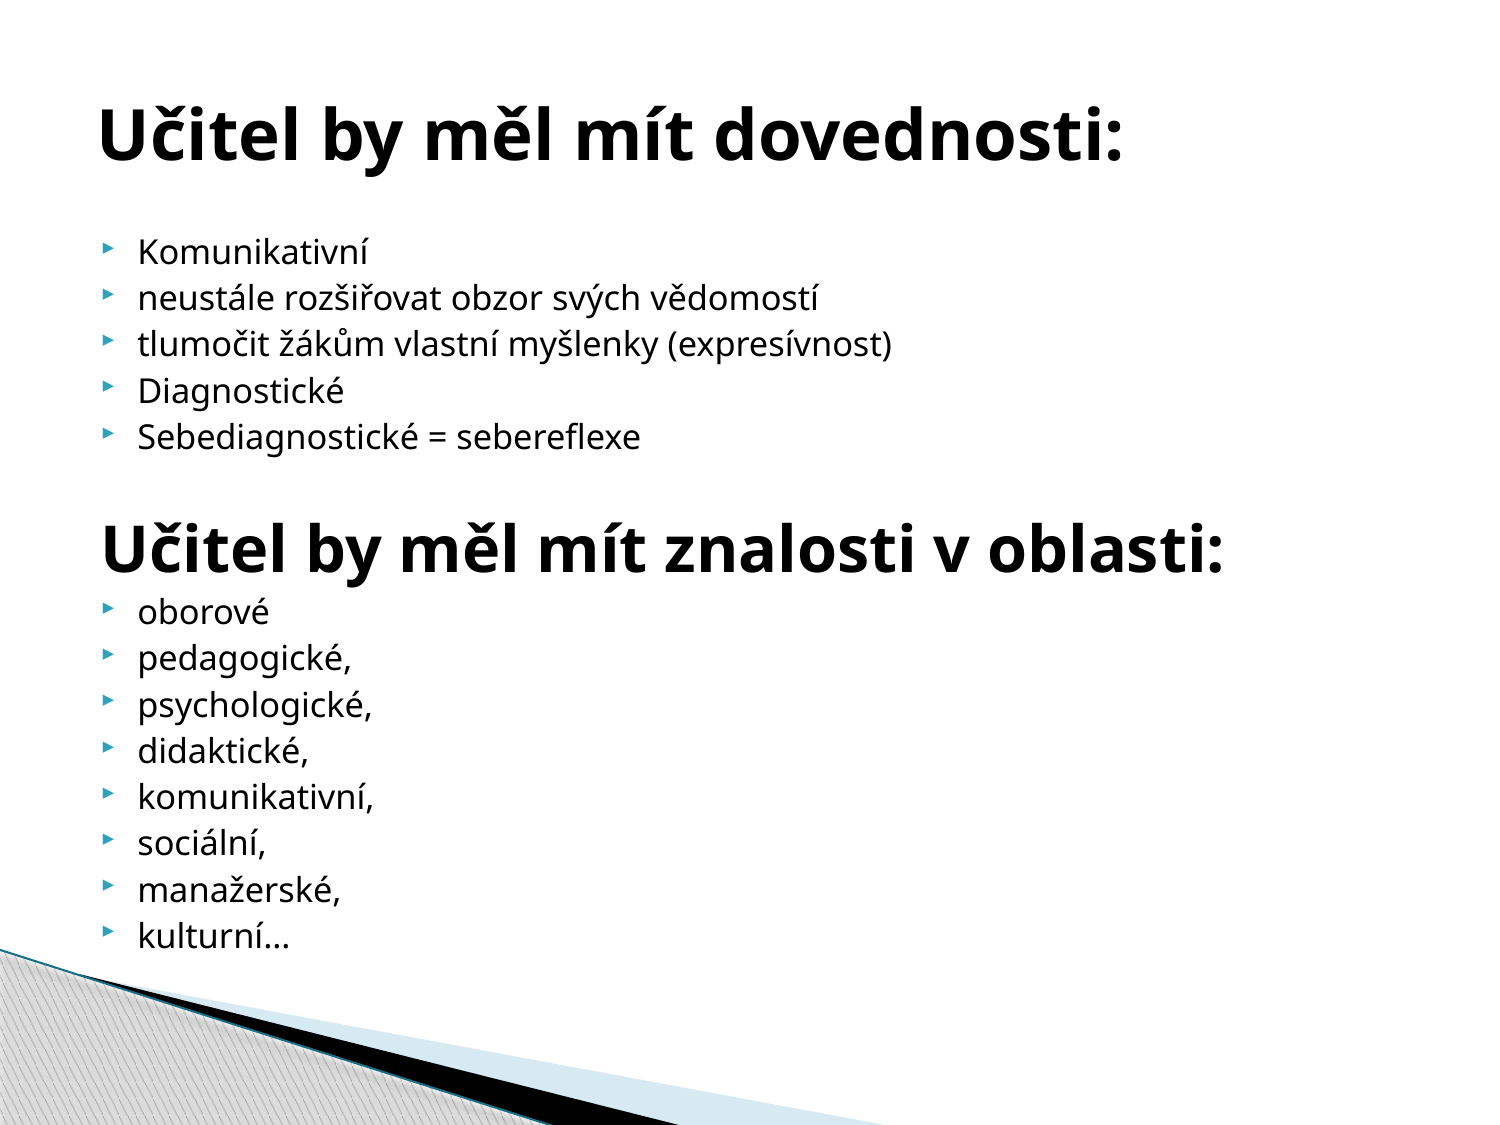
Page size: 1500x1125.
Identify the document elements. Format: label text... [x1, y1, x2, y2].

title Učitel by měl mít dovednosti: [82, 82, 1432, 270]
list Komunikativní neustále rozšiřovat obzor svých vědomostí tlumočit žákům vlastní myšlenky (expresívnost) Diagnostické Sebediagnostické = sebereflexe Učitel by měl mít znalosti v oblasti: oborové pedagogické, psychologické, didaktické, komunikativní, sociální, manažerské, kulturní… [70, 222, 1421, 966]
